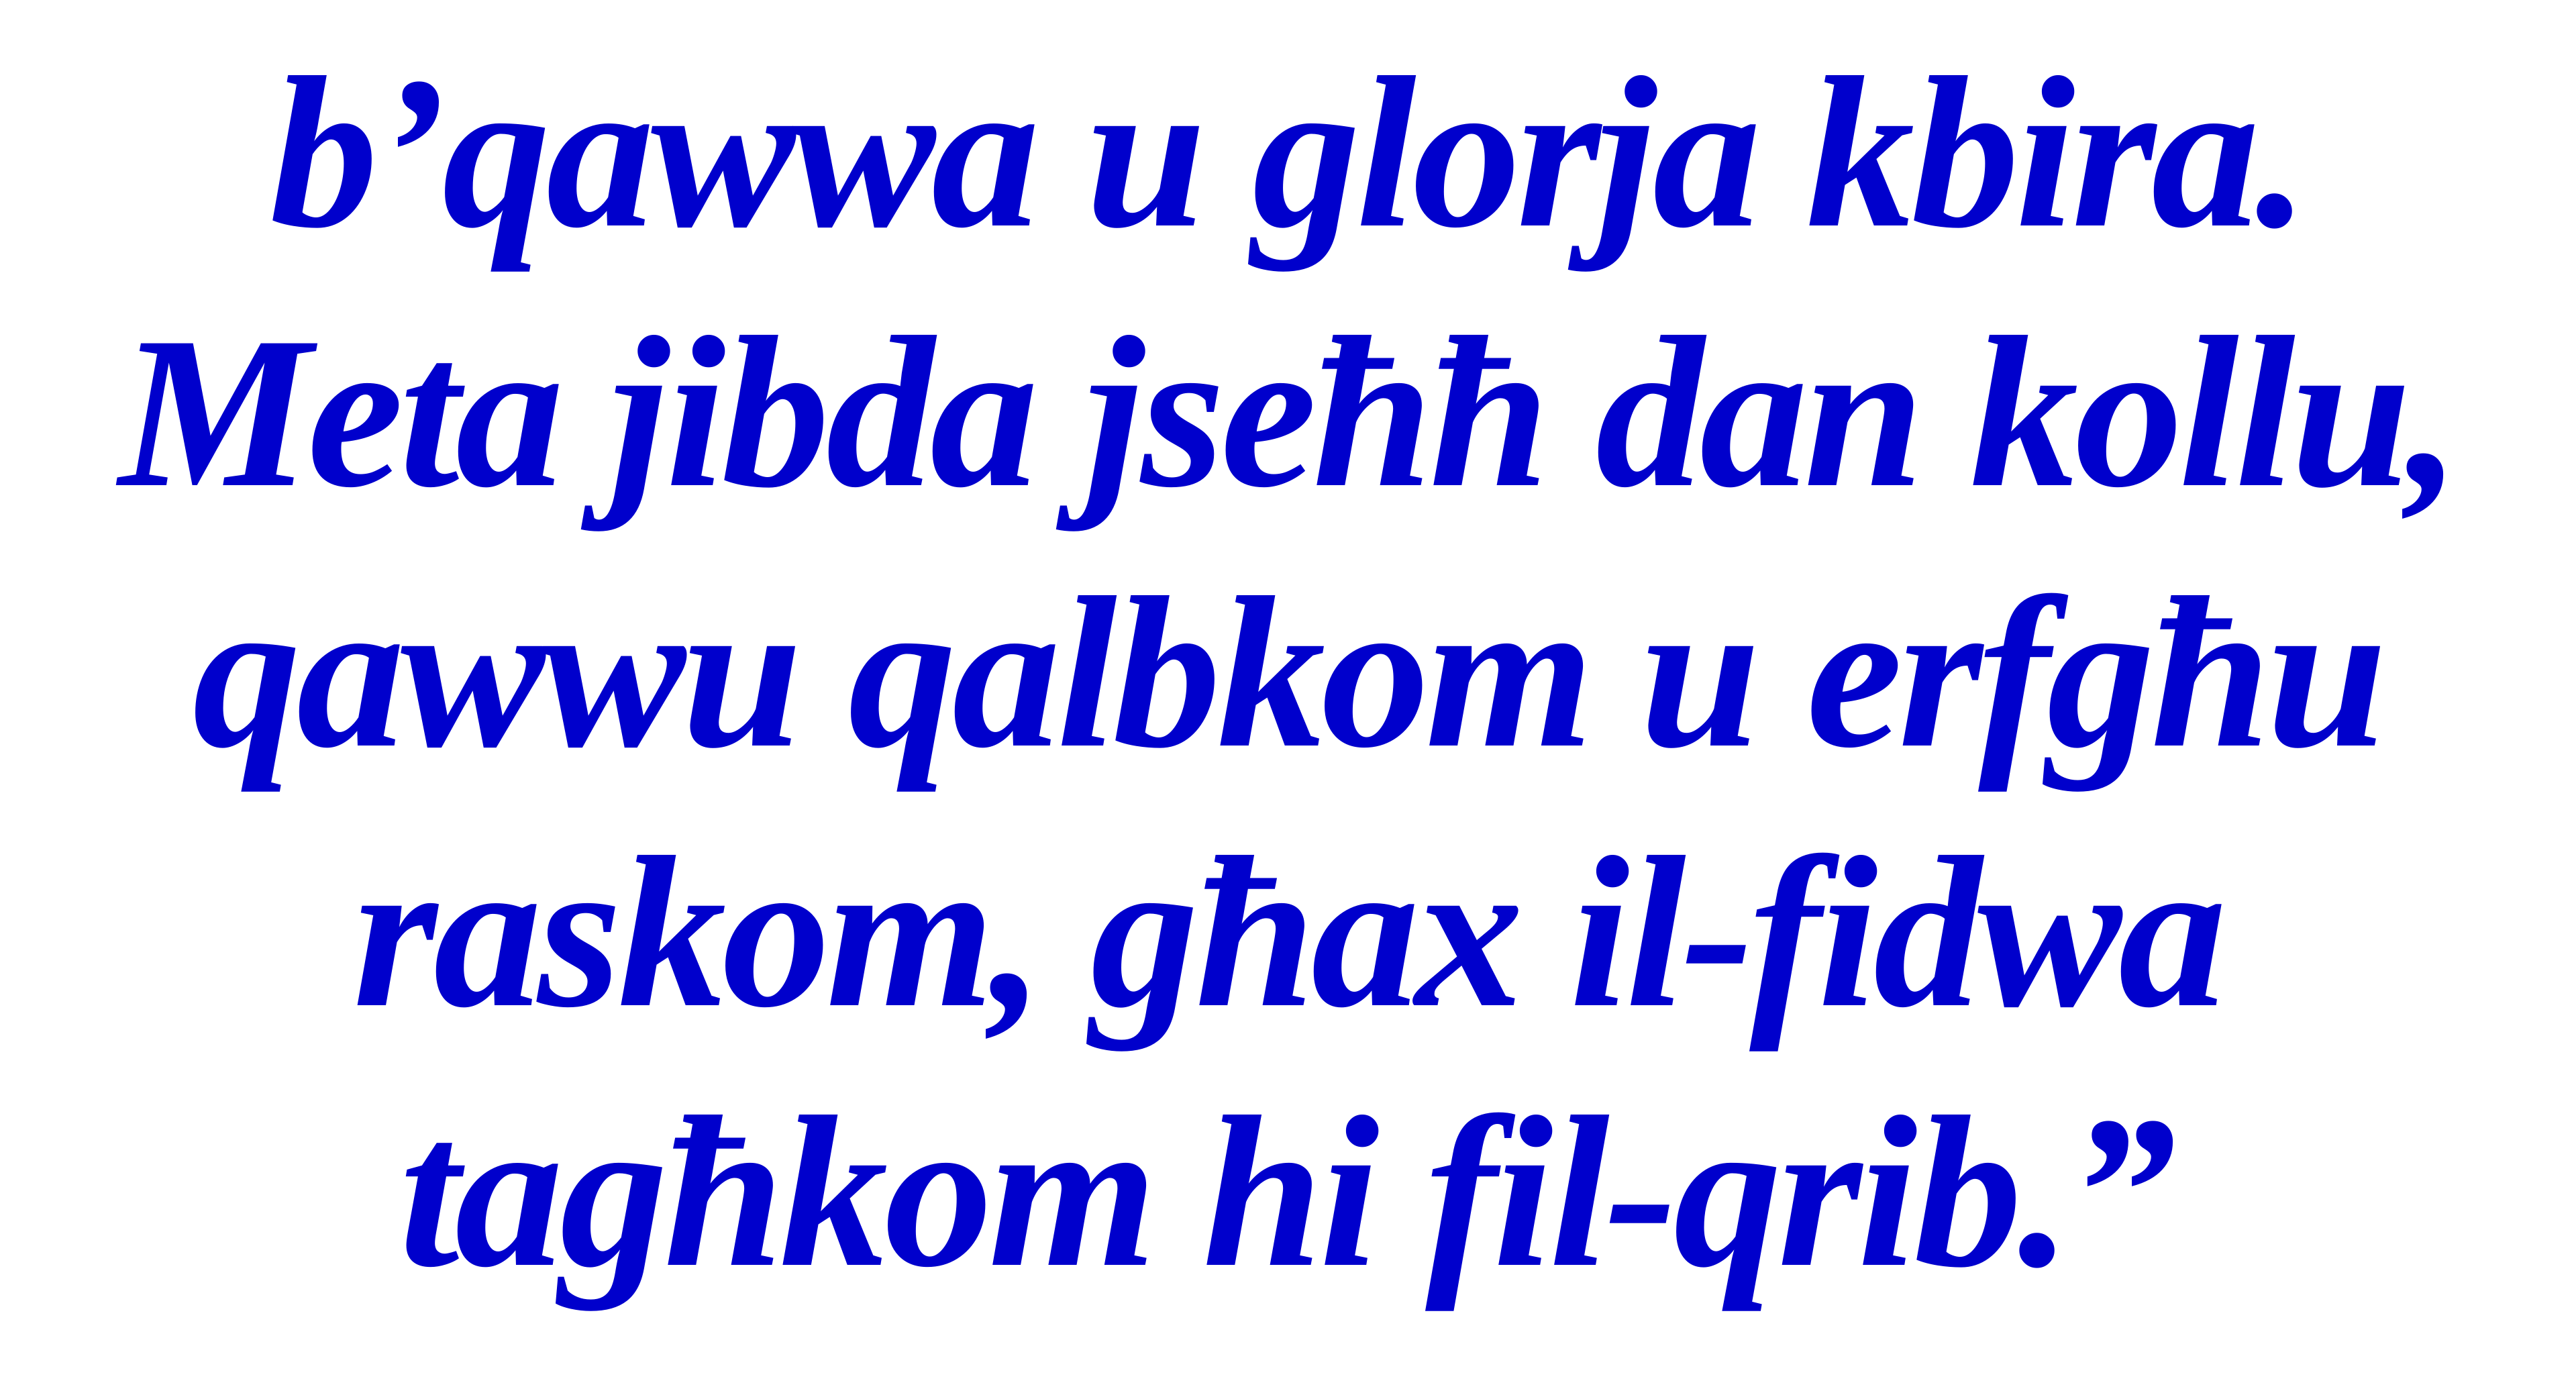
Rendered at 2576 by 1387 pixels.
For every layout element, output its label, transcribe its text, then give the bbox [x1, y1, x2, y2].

text_box b’qawwa u glorja kbira. Meta jibda jseħħ dan kollu, qawwu qalbkom u erfgħu raskom, għax il-fidwa tagħkom hi fil-qrib.” [45, 3, 2530, 1314]
